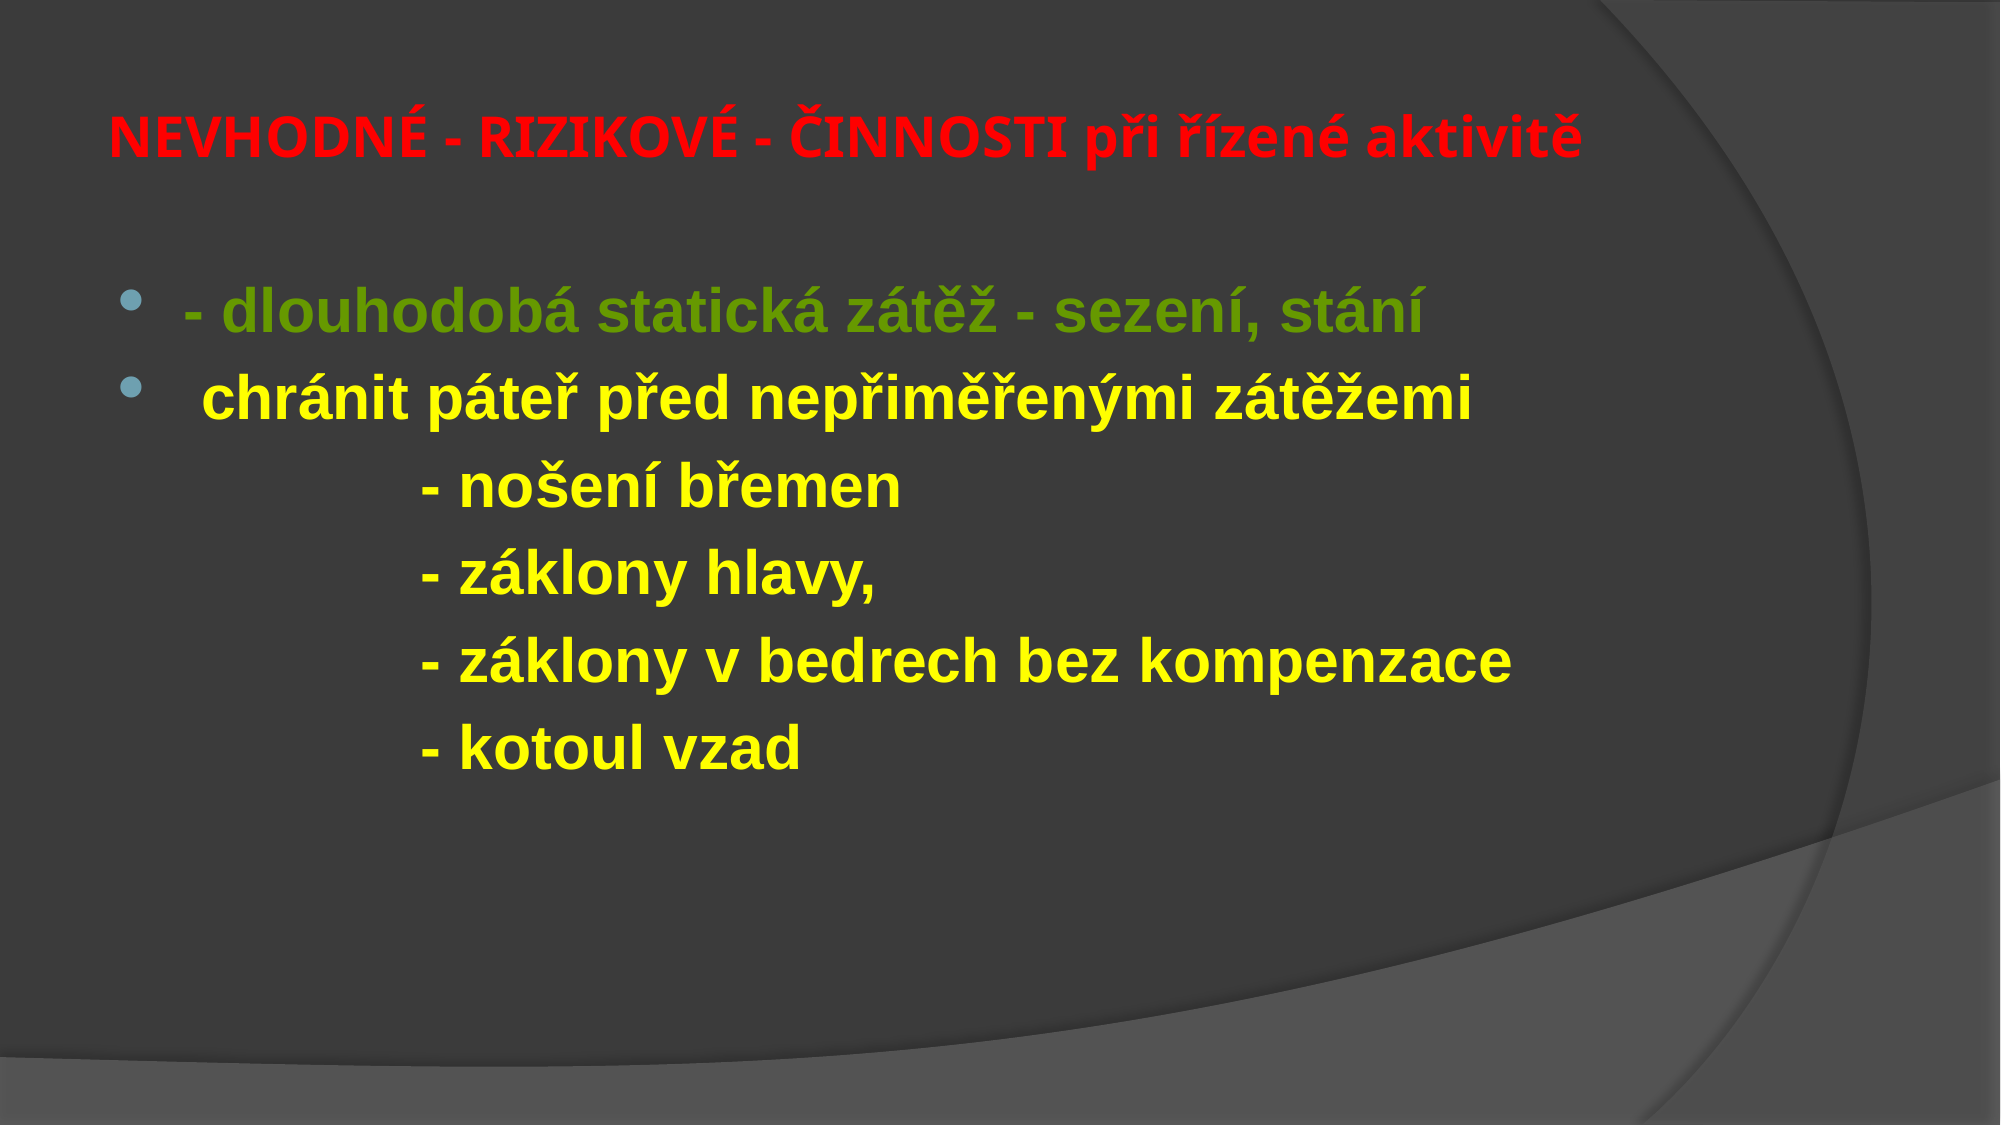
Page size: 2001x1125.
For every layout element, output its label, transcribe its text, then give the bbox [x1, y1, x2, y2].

title NEVHODNÉ - RIZIKOVÉ - ČINNOSTI při řízené aktivitě [99, 75, 1734, 262]
list - dlouhodobá statická zátěž - sezení, stání chránit páteř před nepřiměřenými zátěžemi - nošení břemen - záklony hlavy, - záklony v bedrech bez kompenzace - kotoul vzad [99, 262, 1734, 1005]
